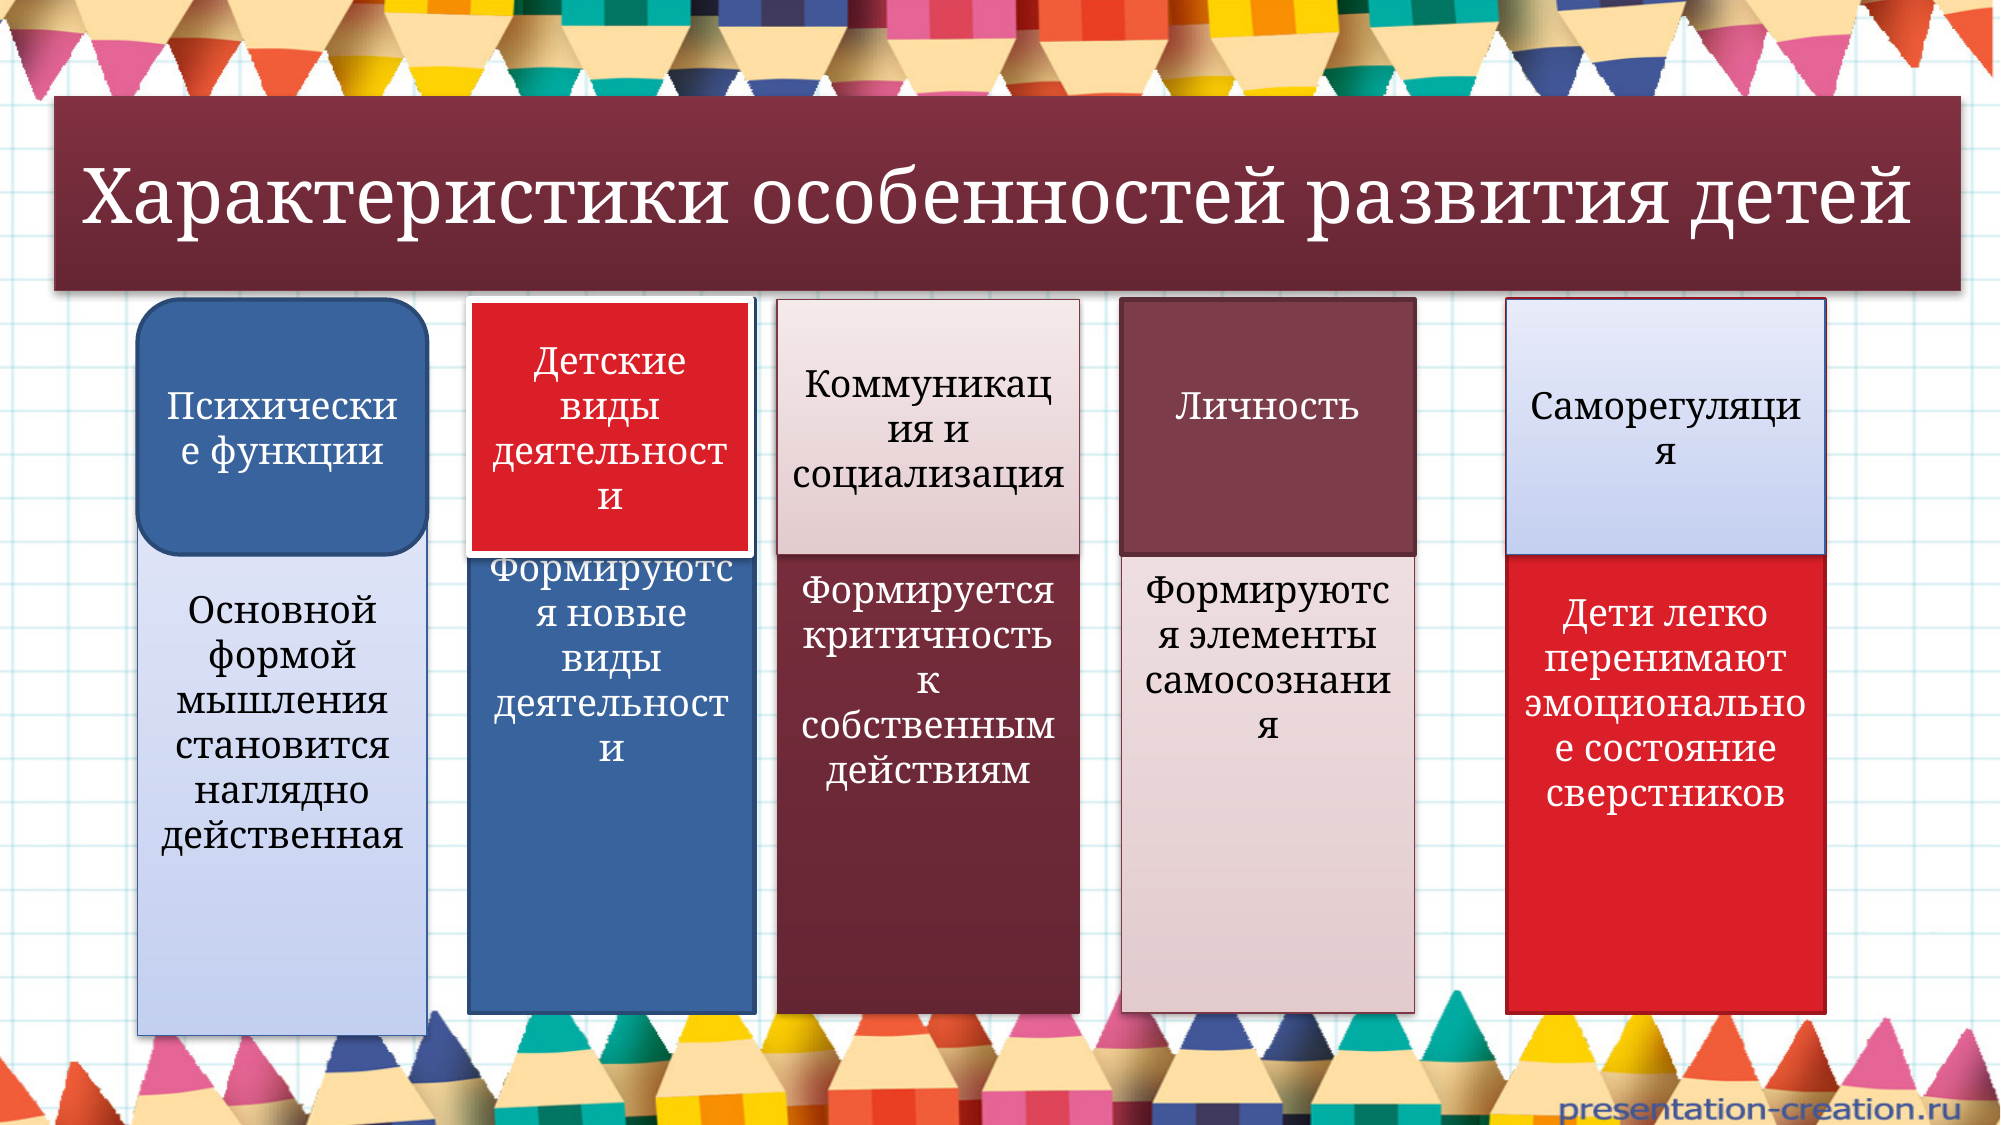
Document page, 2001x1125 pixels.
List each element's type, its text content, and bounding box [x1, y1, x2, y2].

text_box Дети легко перенимают эмоциональное состояние сверстников [1505, 561, 1827, 1015]
picture [0, 0, 2001, 1125]
title Характеристики особенностей развития детей [54, 96, 1961, 291]
text_box Психические функции [135, 297, 430, 557]
text_box Формируются новые виды деятельности [467, 561, 757, 1015]
text_box Формируются элементы самосознания [1121, 557, 1415, 1014]
text_box Основной формой мышления становится наглядно действенная [137, 527, 428, 1036]
text_box Личность [1119, 297, 1417, 557]
text_box Формируется критичность к собственным действиям [777, 561, 1080, 1014]
text_box Детские виды деятельности [466, 296, 754, 558]
text_box Саморегуляция [1506, 299, 1826, 555]
text_box Коммуникация и социализация [776, 299, 1080, 555]
